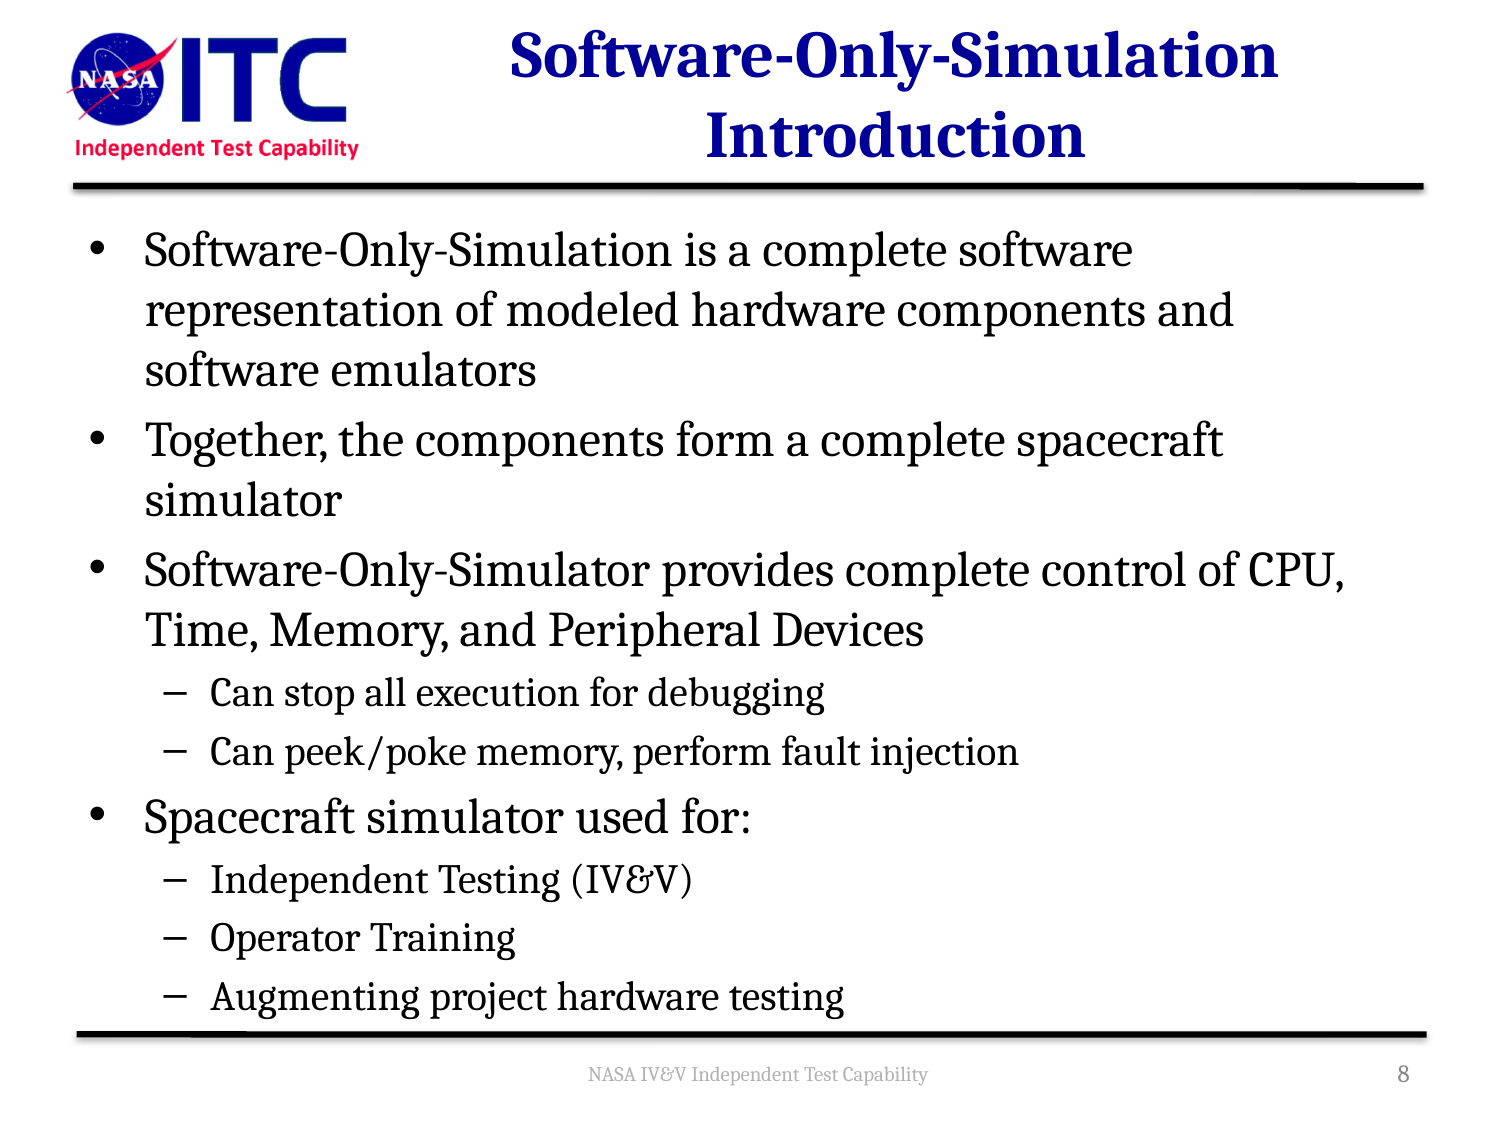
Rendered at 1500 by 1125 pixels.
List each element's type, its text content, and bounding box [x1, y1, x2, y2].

picture [58, 19, 363, 172]
footer NASA IV&V Independent Test Capability [491, 1042, 1030, 1103]
title Software-Only-Simulation Introduction [368, 29, 1424, 152]
list Software-Only-Simulation is a complete software representation of modeled hardware components and software emulators Together, the components form a complete spacecraft simulator Software-Only-Simulator provides complete control of CPU, Time, Memory, and Peripheral Devices Can stop all execution for debugging Can peek/poke memory, perform fault injection Spacecraft simulator used for: Independent Testing (IV&V) Operator Training Augmenting project hardware testing [73, 209, 1424, 874]
slide_number 8 [1362, 1042, 1425, 1103]
